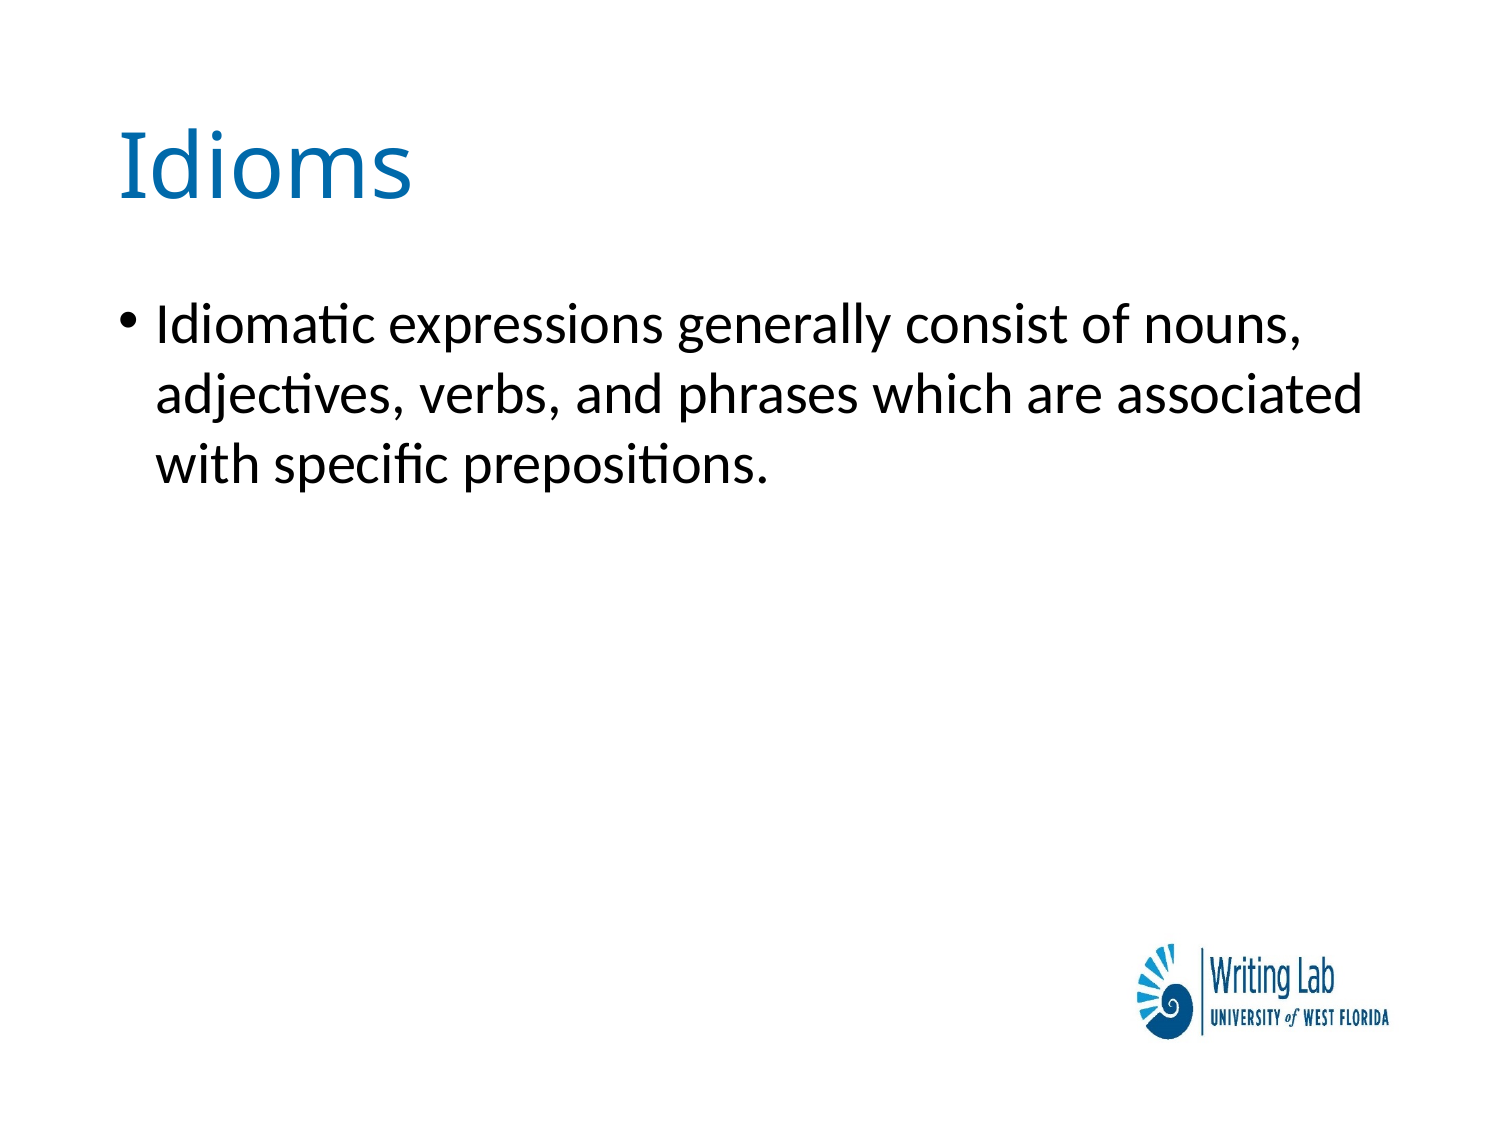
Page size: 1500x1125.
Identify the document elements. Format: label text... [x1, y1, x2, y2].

title Idioms [103, 59, 1397, 277]
picture [1126, 911, 1408, 1072]
list Idiomatic expressions generally consist of nouns, adjectives, verbs, and phrases which are associated with specific prepositions. [103, 277, 1397, 992]
